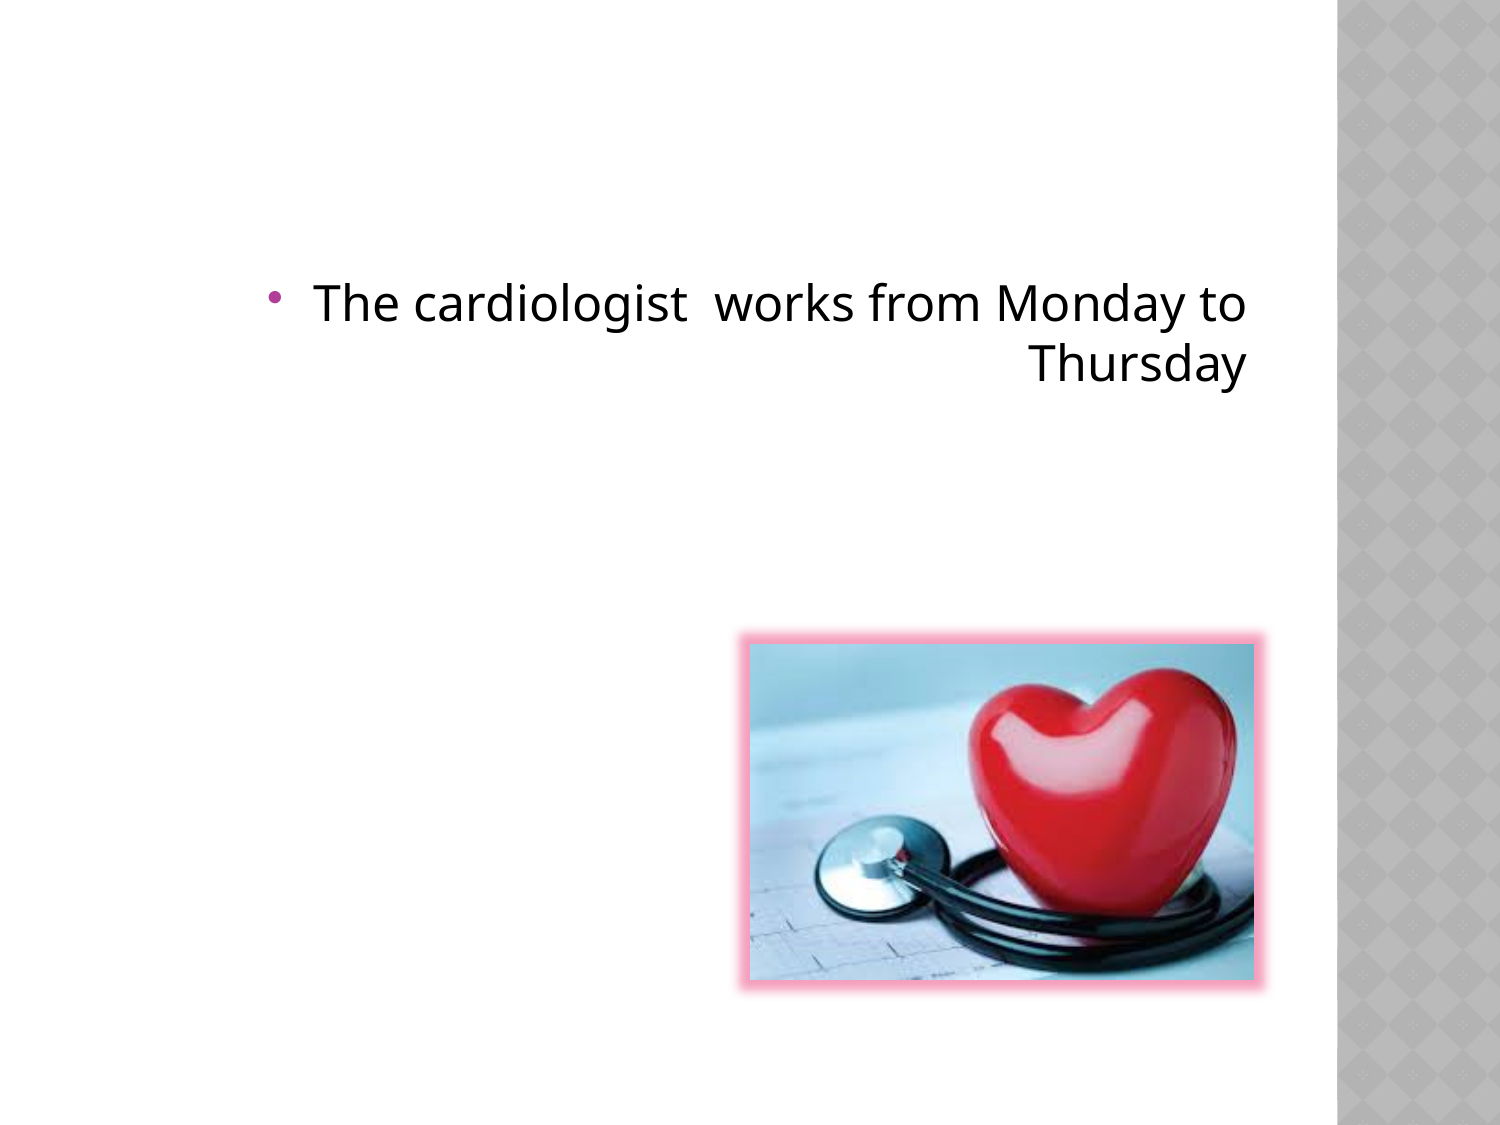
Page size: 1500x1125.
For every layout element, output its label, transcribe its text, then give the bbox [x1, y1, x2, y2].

list The nurse wears a white apron. [733, 627, 1263, 739]
picture [749, 644, 1255, 981]
list The cardiologist works from Monday to Thursday [75, 264, 1263, 739]
